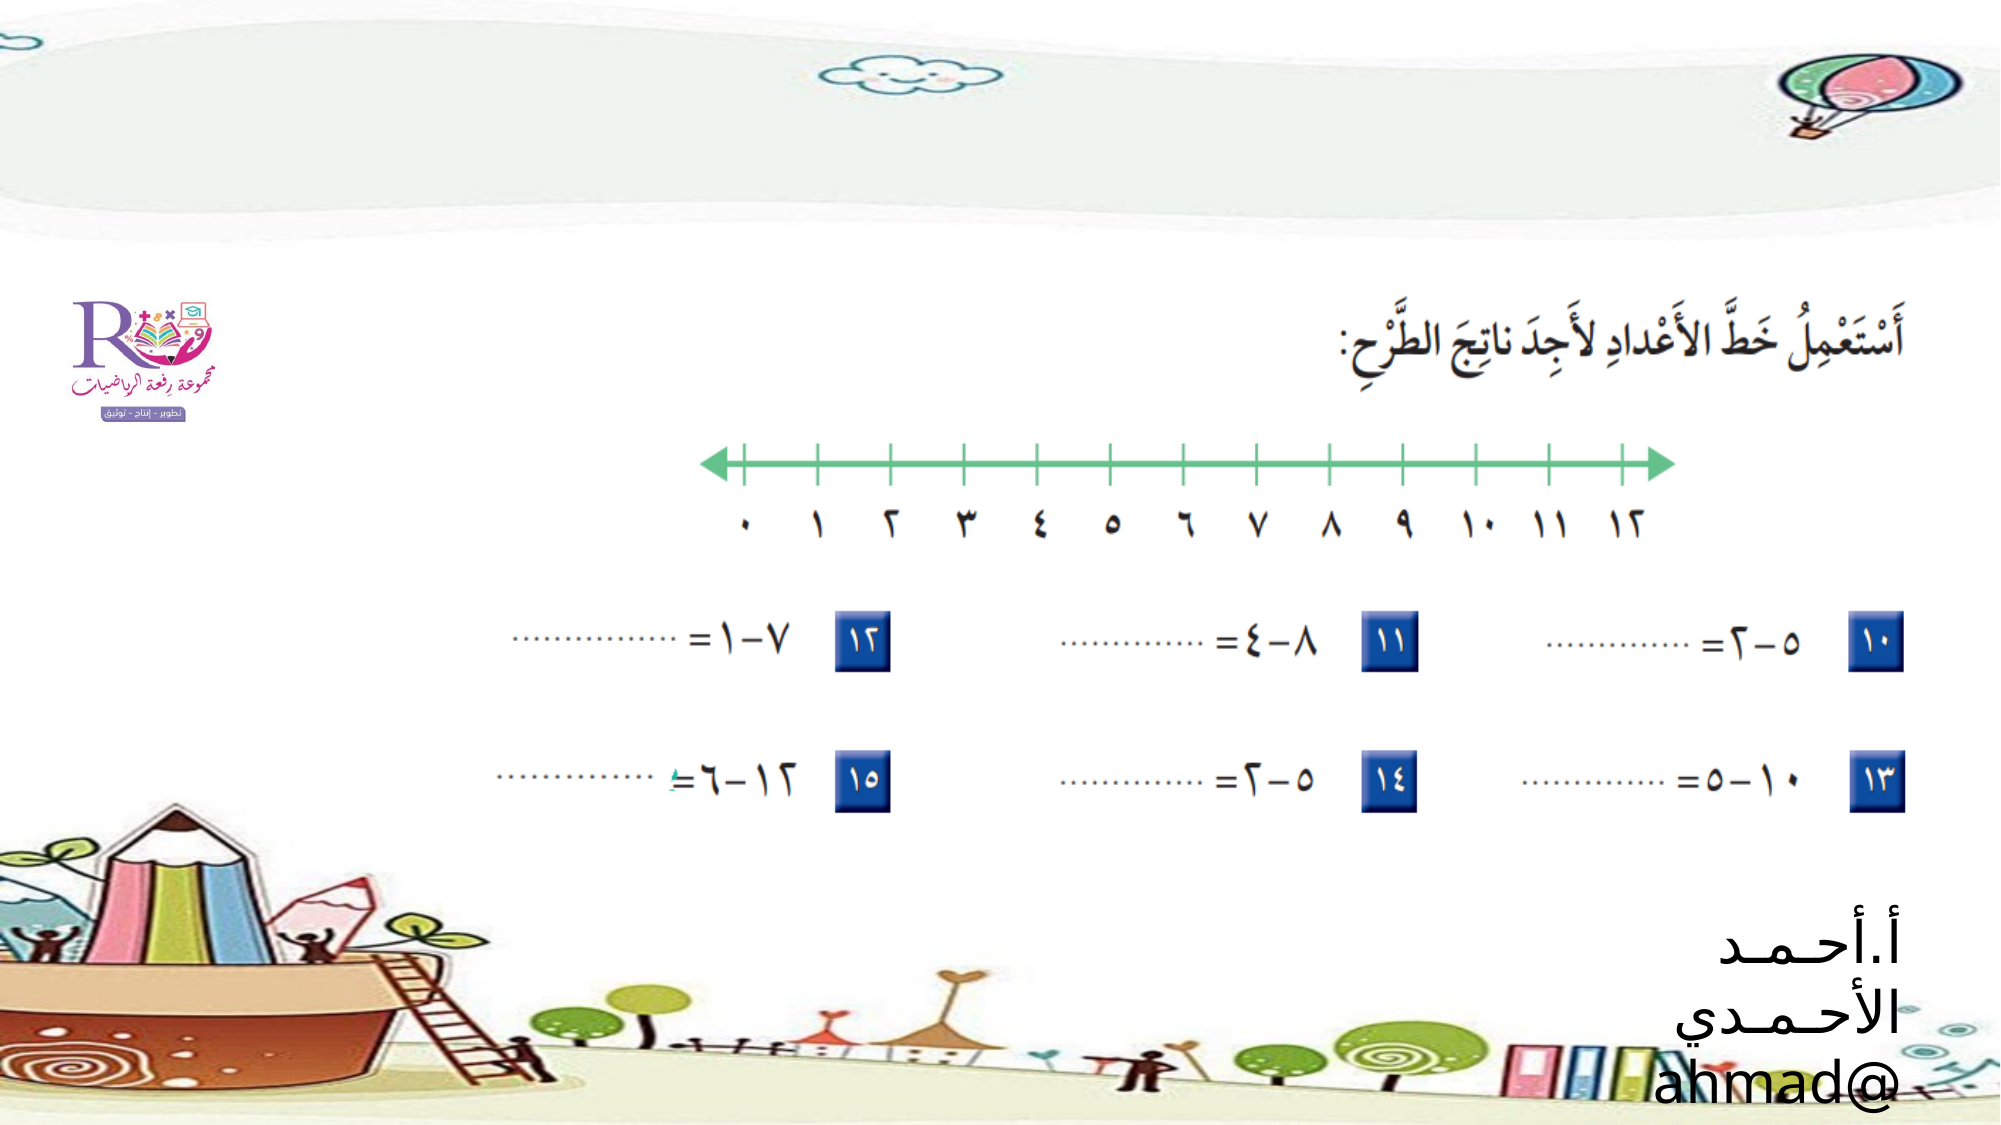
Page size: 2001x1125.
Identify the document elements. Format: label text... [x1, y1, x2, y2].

picture [0, 0, 2001, 1125]
text_box أ.أحـمـد الأحـمـدي @ahmad9963 [1612, 897, 1918, 1125]
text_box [489, 278, 1938, 871]
